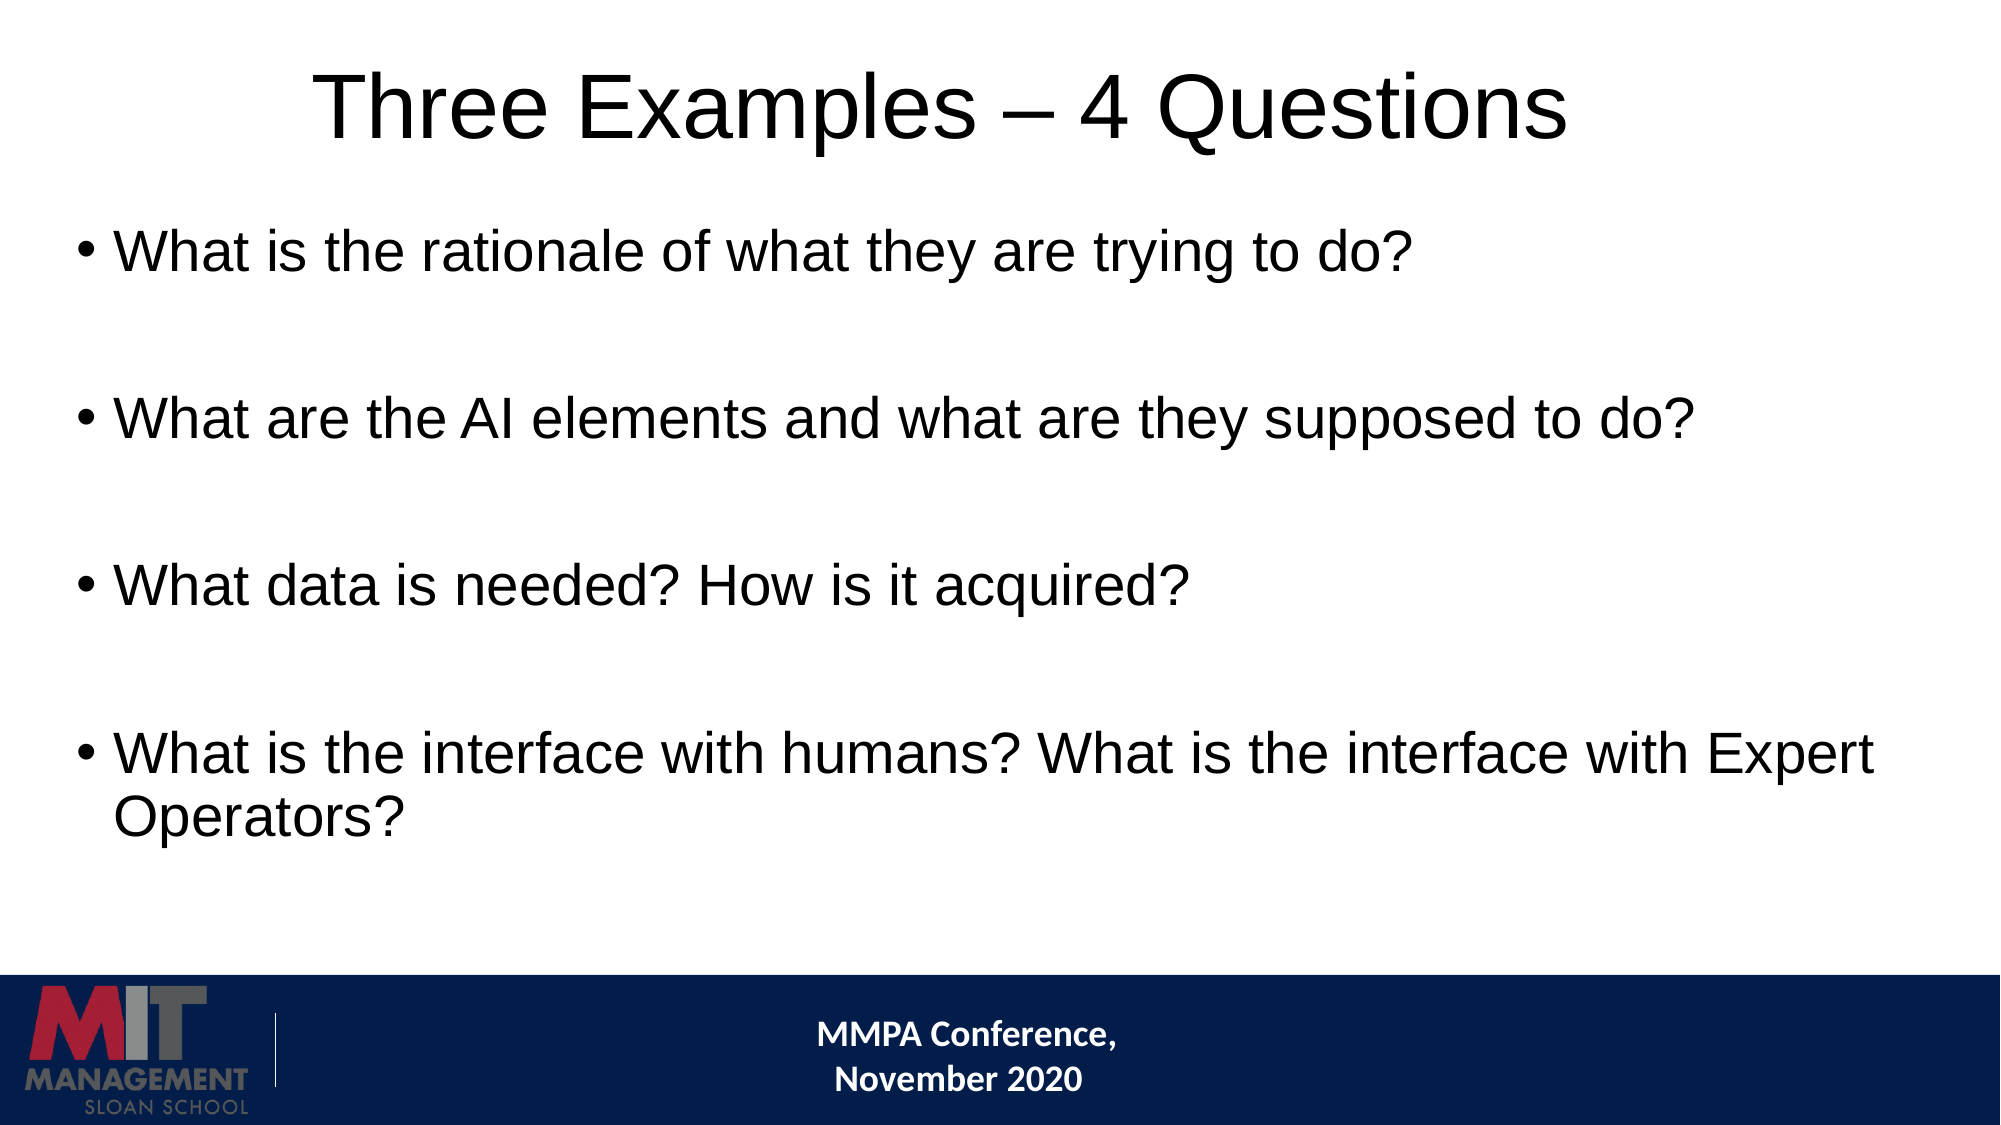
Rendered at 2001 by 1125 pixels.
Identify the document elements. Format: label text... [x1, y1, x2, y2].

picture [24, 985, 248, 1115]
list What is the rationale of what they are trying to do? What are the AI elements and what are they supposed to do? What data is needed? How is it acquired? What is the interface with humans? What is the interface with Expert Operators? [61, 213, 1964, 928]
title Three Examples – 4 Questions [78, 0, 1804, 213]
